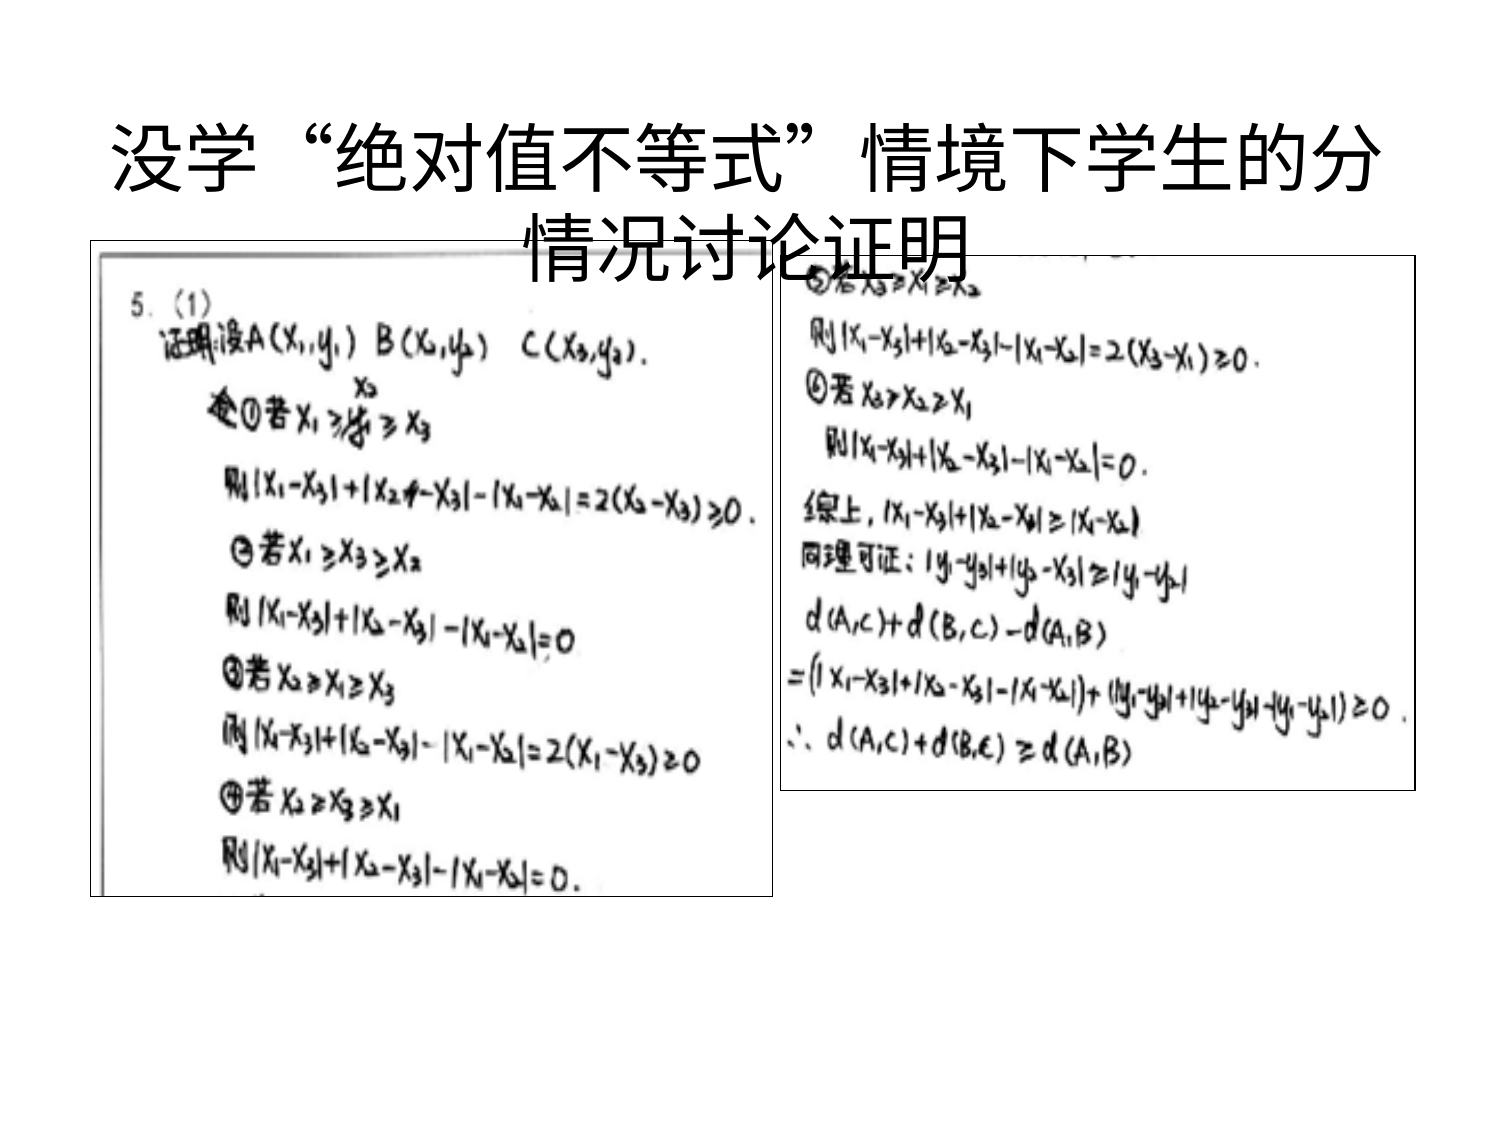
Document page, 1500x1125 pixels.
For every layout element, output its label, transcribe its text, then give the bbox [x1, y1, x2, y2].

picture [780, 255, 1415, 790]
text_box 没学“绝对值不等式”情境下学生的分情况讨论证明 [71, 104, 1422, 299]
picture [91, 240, 772, 896]
